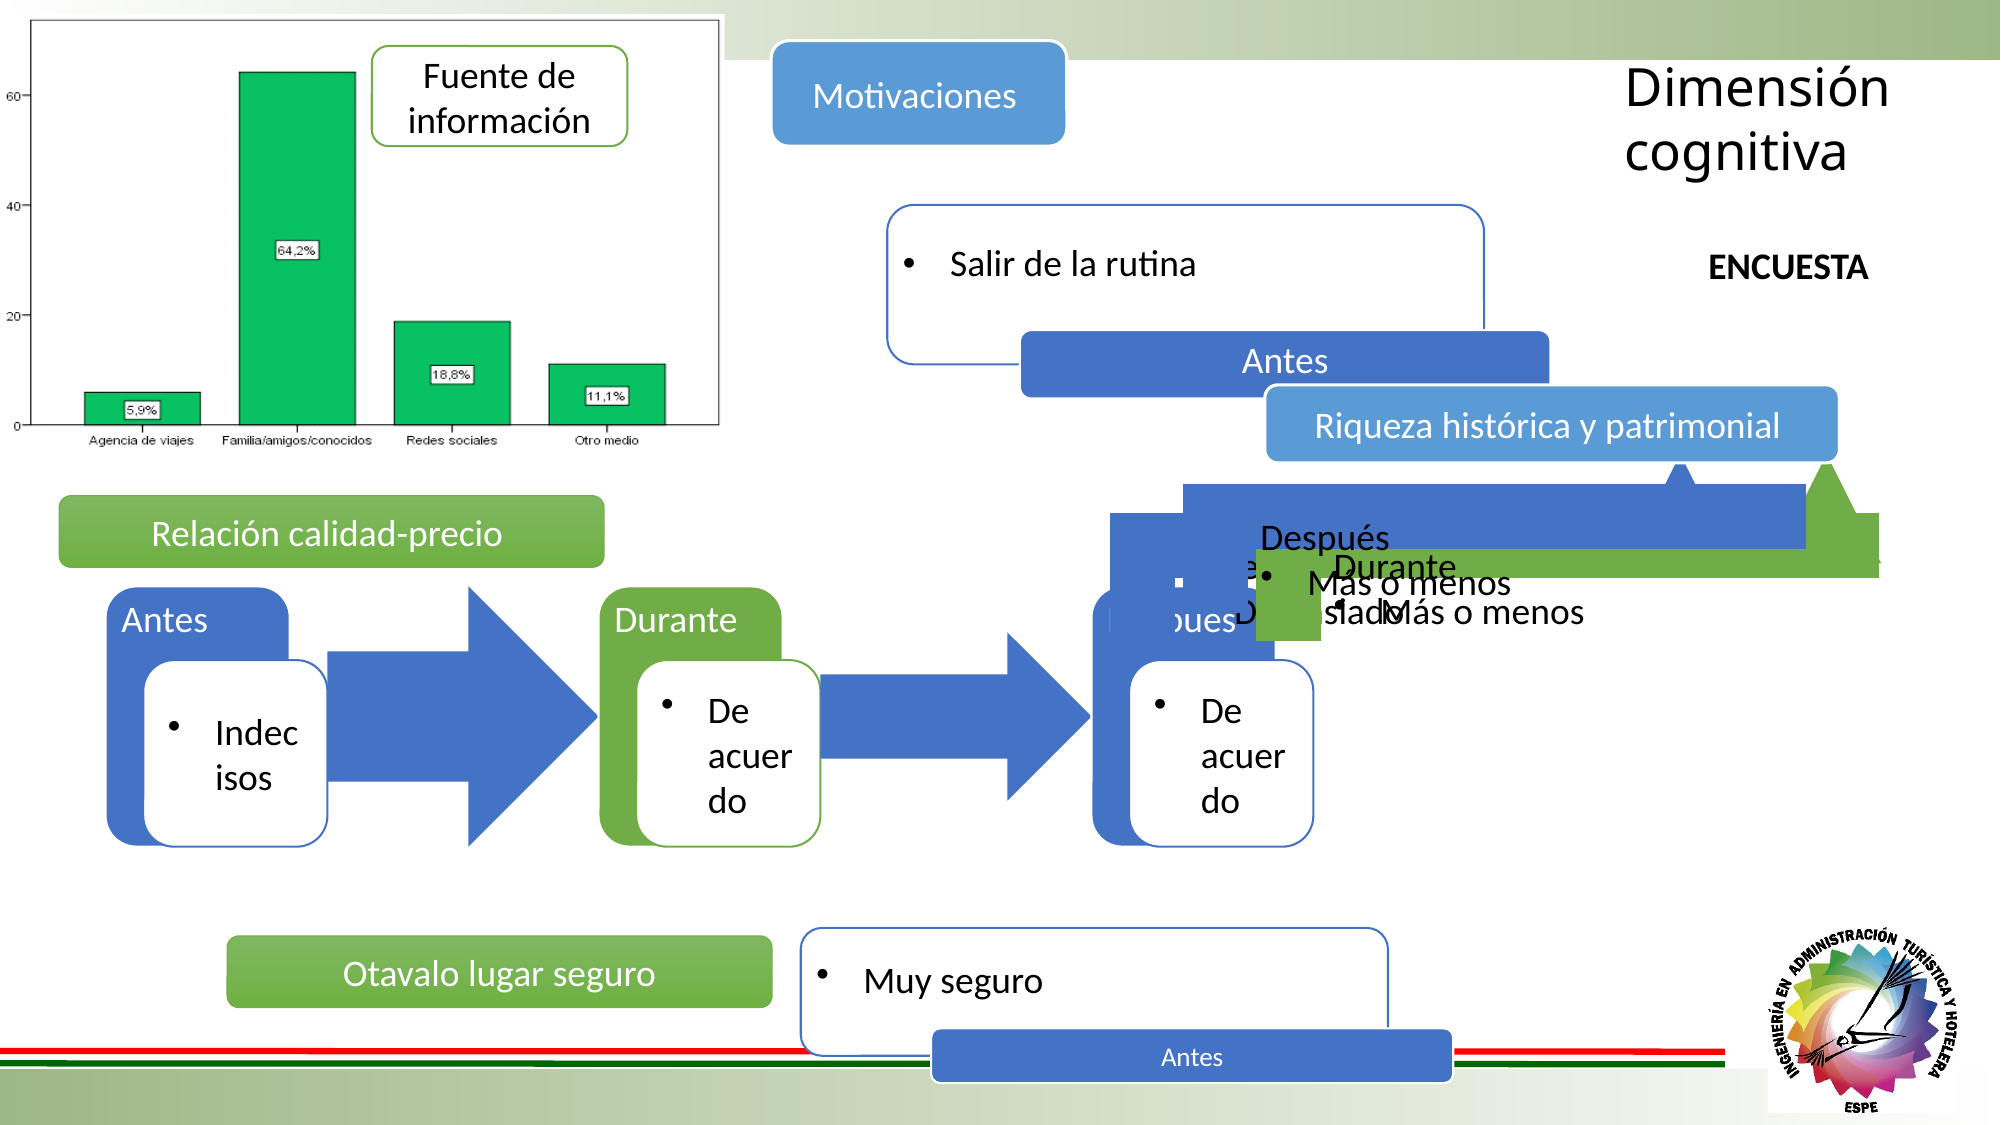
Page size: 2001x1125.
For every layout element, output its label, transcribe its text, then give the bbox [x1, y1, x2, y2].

text_box Riqueza histórica y patrimonial [1263, 383, 1842, 465]
picture [0, 14, 725, 457]
text_box Relación calidad-precio [58, 495, 605, 568]
text_box Dimensión cognitiva [1609, 46, 1968, 193]
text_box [800, 822, 1454, 1084]
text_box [105, 586, 919, 847]
text_box ENCUESTA [1687, 235, 1890, 295]
picture [1768, 927, 1957, 1113]
text_box Motivaciones [769, 39, 1069, 148]
text_box Otavalo lugar seguro [226, 935, 773, 1009]
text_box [1110, 490, 1880, 793]
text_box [887, 73, 1551, 399]
